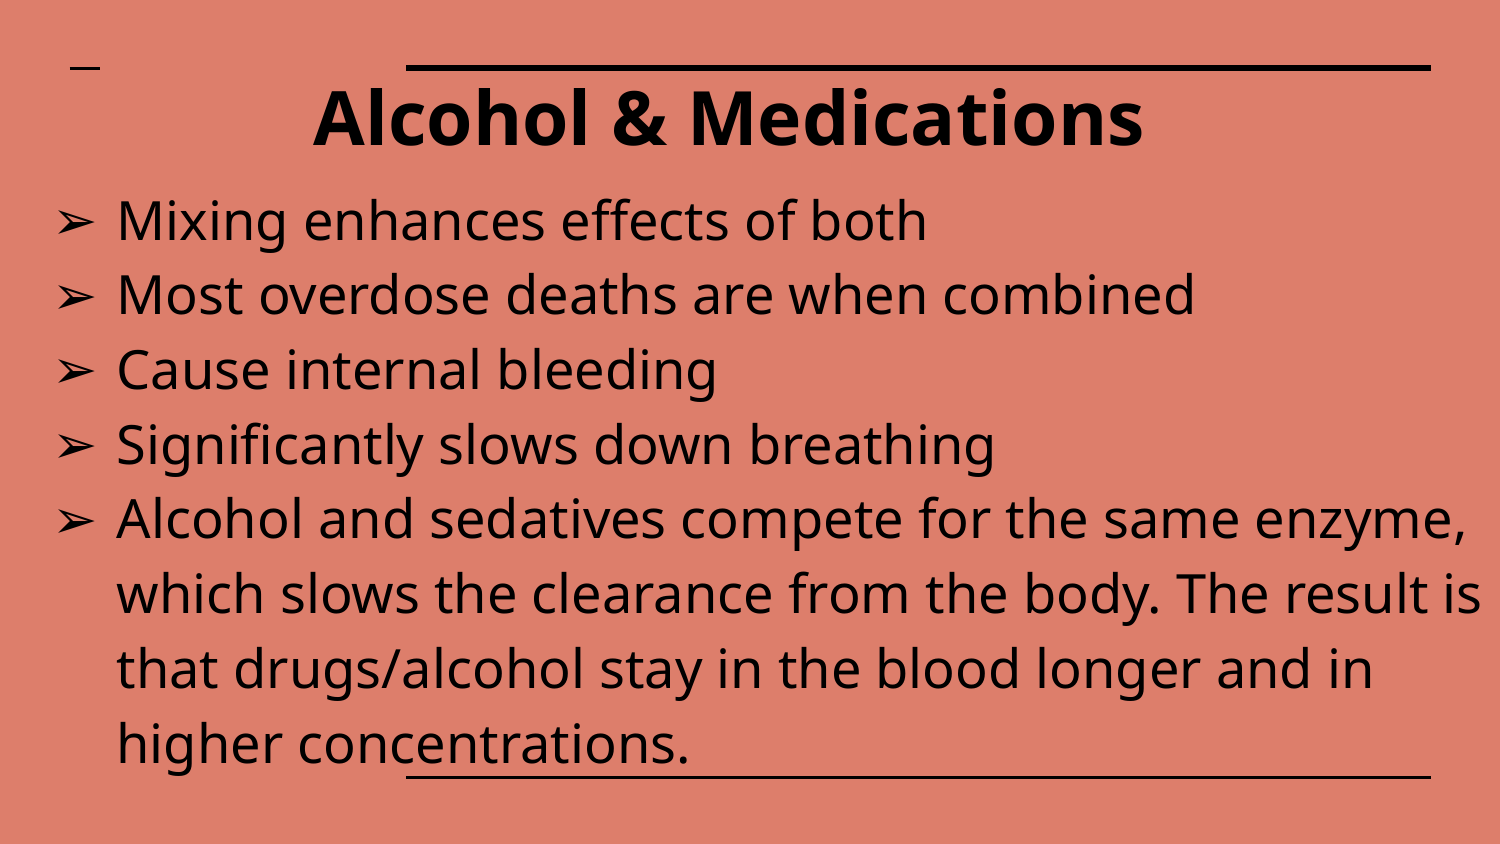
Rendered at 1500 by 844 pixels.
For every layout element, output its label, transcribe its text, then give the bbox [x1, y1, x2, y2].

title Alcohol & Medications [26, 55, 1433, 161]
list Mixing enhances effects of both Most overdose deaths are when combined Cause internal bleeding Significantly slows down breathing Alcohol and sedatives compete for the same enzyme, which slows the clearance from the body. The result is that drugs/alcohol stay in the blood longer and in higher concentrations. [26, 161, 1500, 741]
